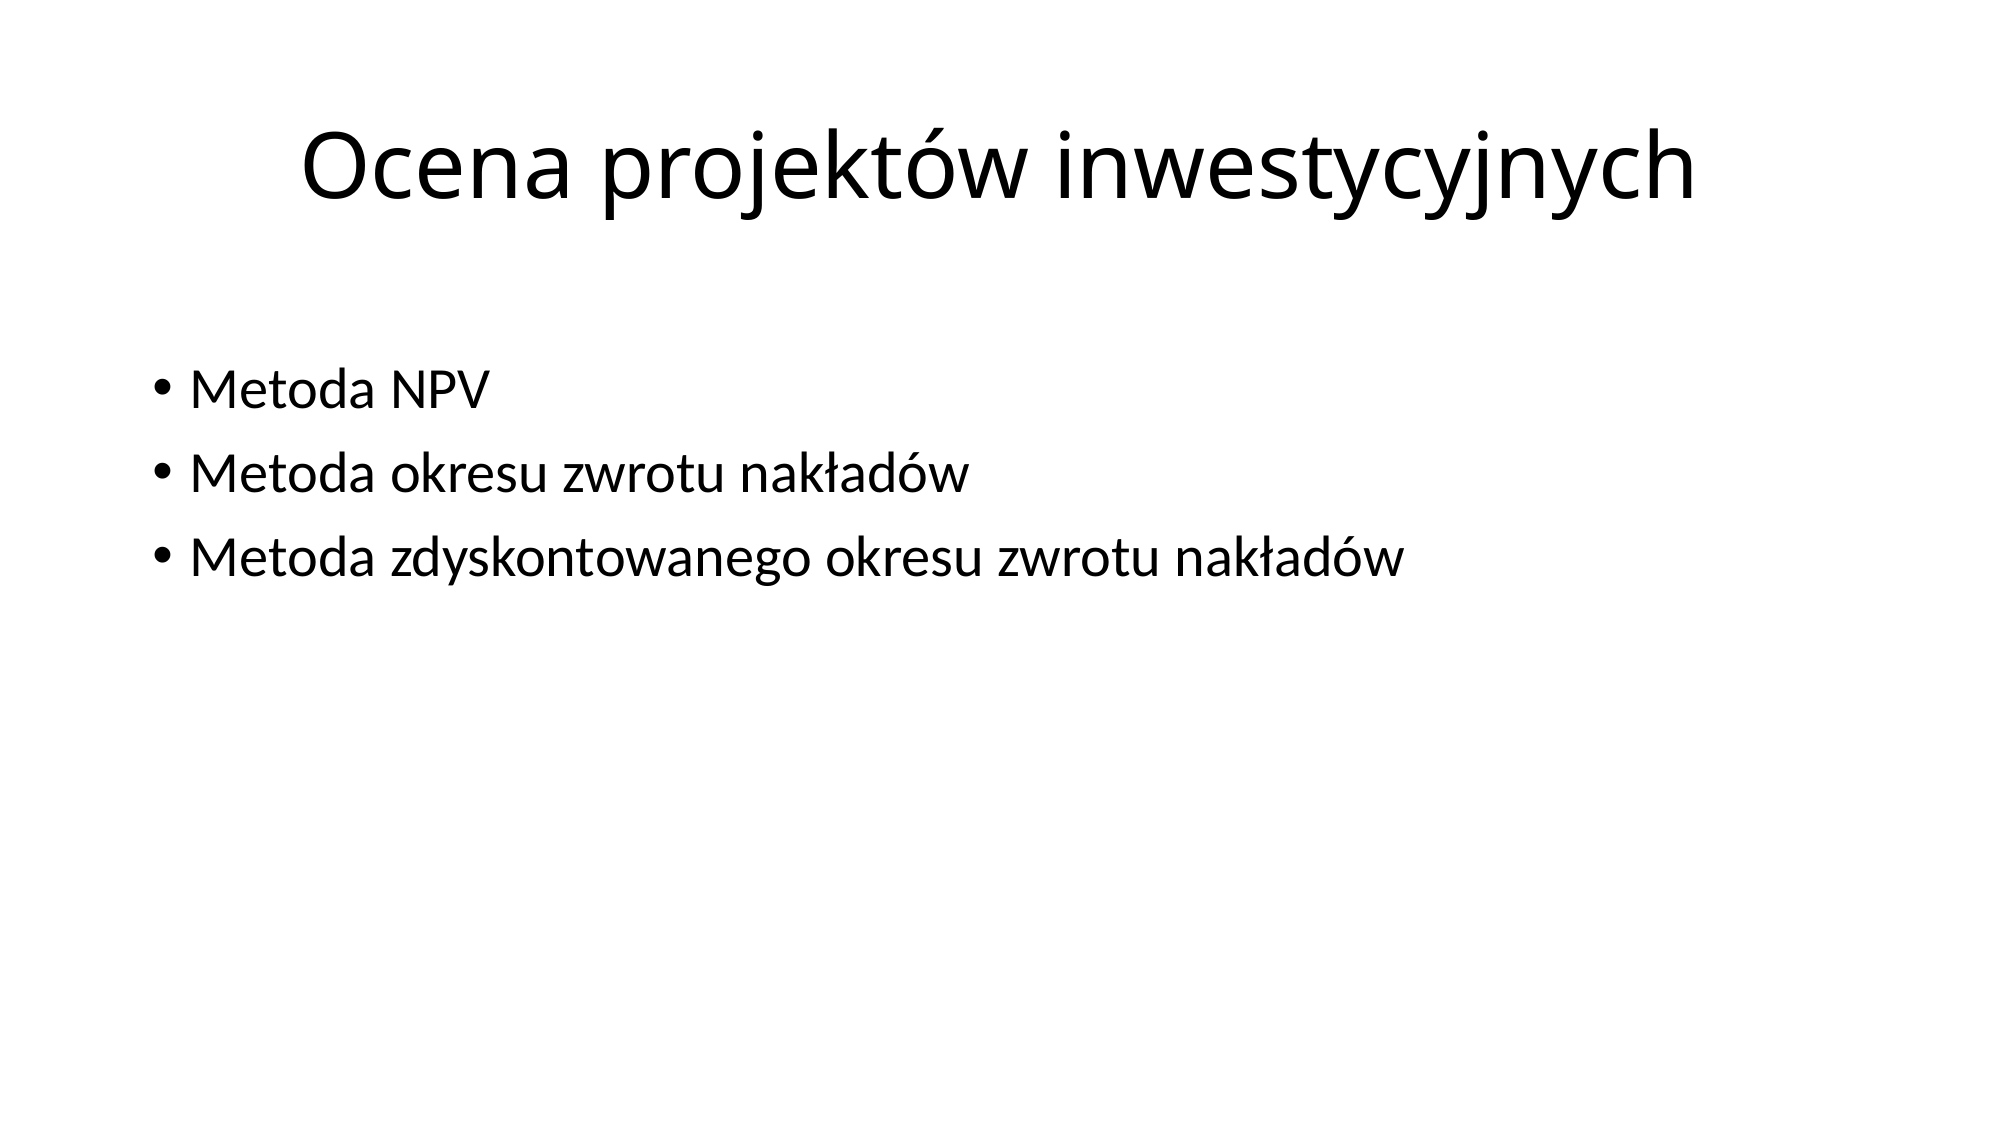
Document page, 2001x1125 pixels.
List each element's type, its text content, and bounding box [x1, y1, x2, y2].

title Ocena projektów inwestycyjnych [137, 59, 1863, 278]
list Metoda NPV Metoda okresu zwrotu nakładów Metoda zdyskontowanego okresu zwrotu nakładów [137, 351, 1863, 1065]
